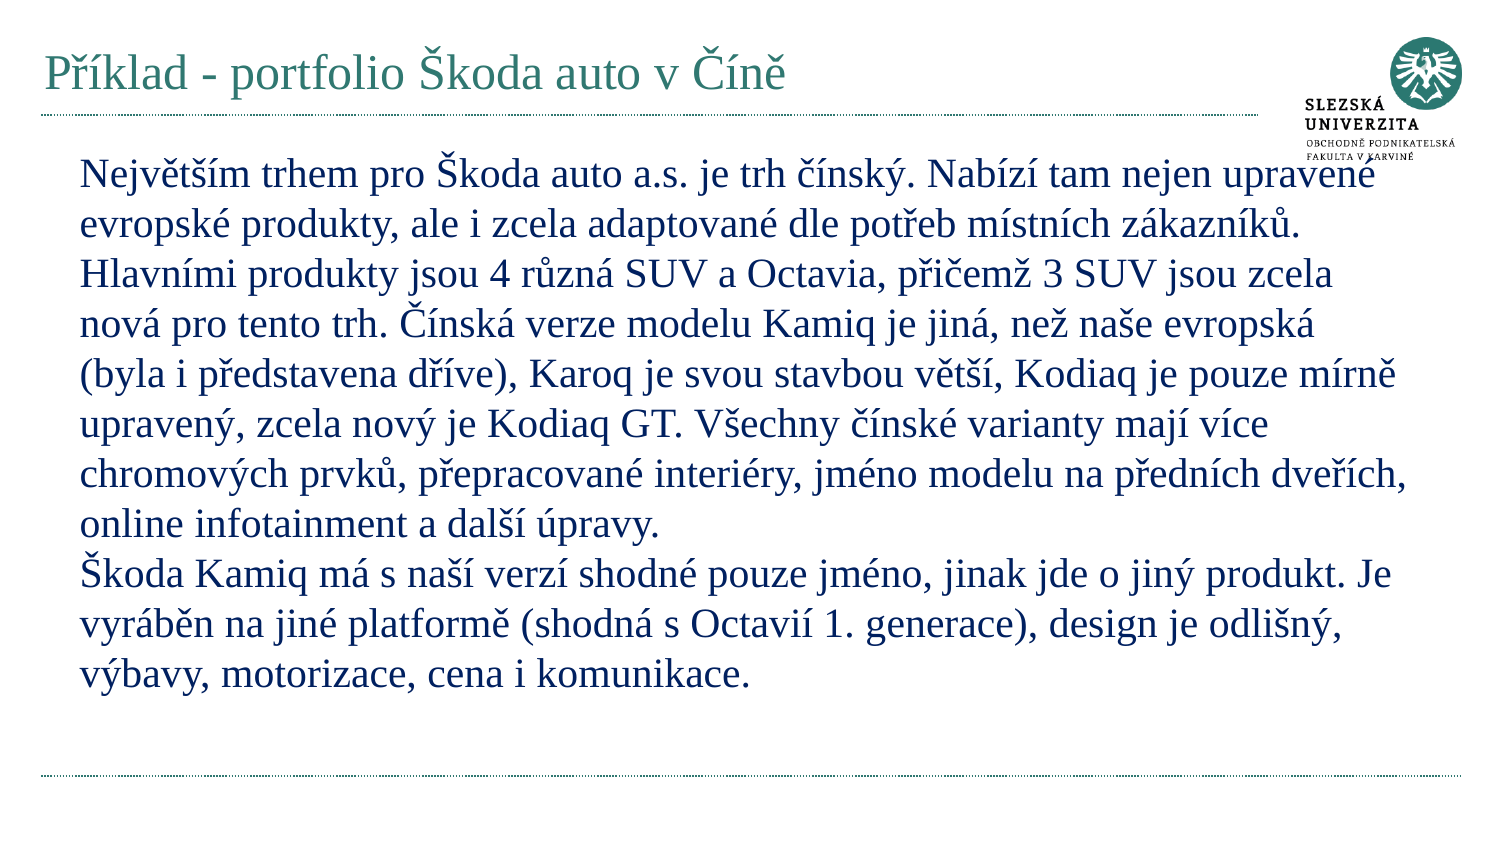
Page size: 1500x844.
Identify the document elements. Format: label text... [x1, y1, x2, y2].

picture [1305, 37, 1462, 160]
title Příklad - portfolio Škoda auto v Číně [29, 32, 1010, 116]
list Největším trhem pro Škoda auto a.s. je trh čínský. Nabízí tam nejen upravené evropské produkty, ale i zcela adaptované dle potřeb místních zákazníků. Hlavními produkty jsou 4 různá SUV a Octavia, přičemž 3 SUV jsou zcela nová pro tento trh. Čínská verze modelu Kamiq je jiná, než naše evropská (byla i představena dříve), Karoq je svou stavbou větší, Kodiaq je pouze mírně upravený, zcela nový je Kodiaq GT. Všechny čínské varianty mají více chromových prvků, přepracované interiéry, jméno modelu na předních dveřích, online infotainment a další úpravy. Škoda Kamiq má s naší verzí shodné pouze jméno, jinak jde o jiný produkt. Je vyráběn na jiné platformě (shodná s Octavií 1. generace), design je odlišný, výbavy, motorizace, cena i komunikace. [64, 138, 1424, 635]
